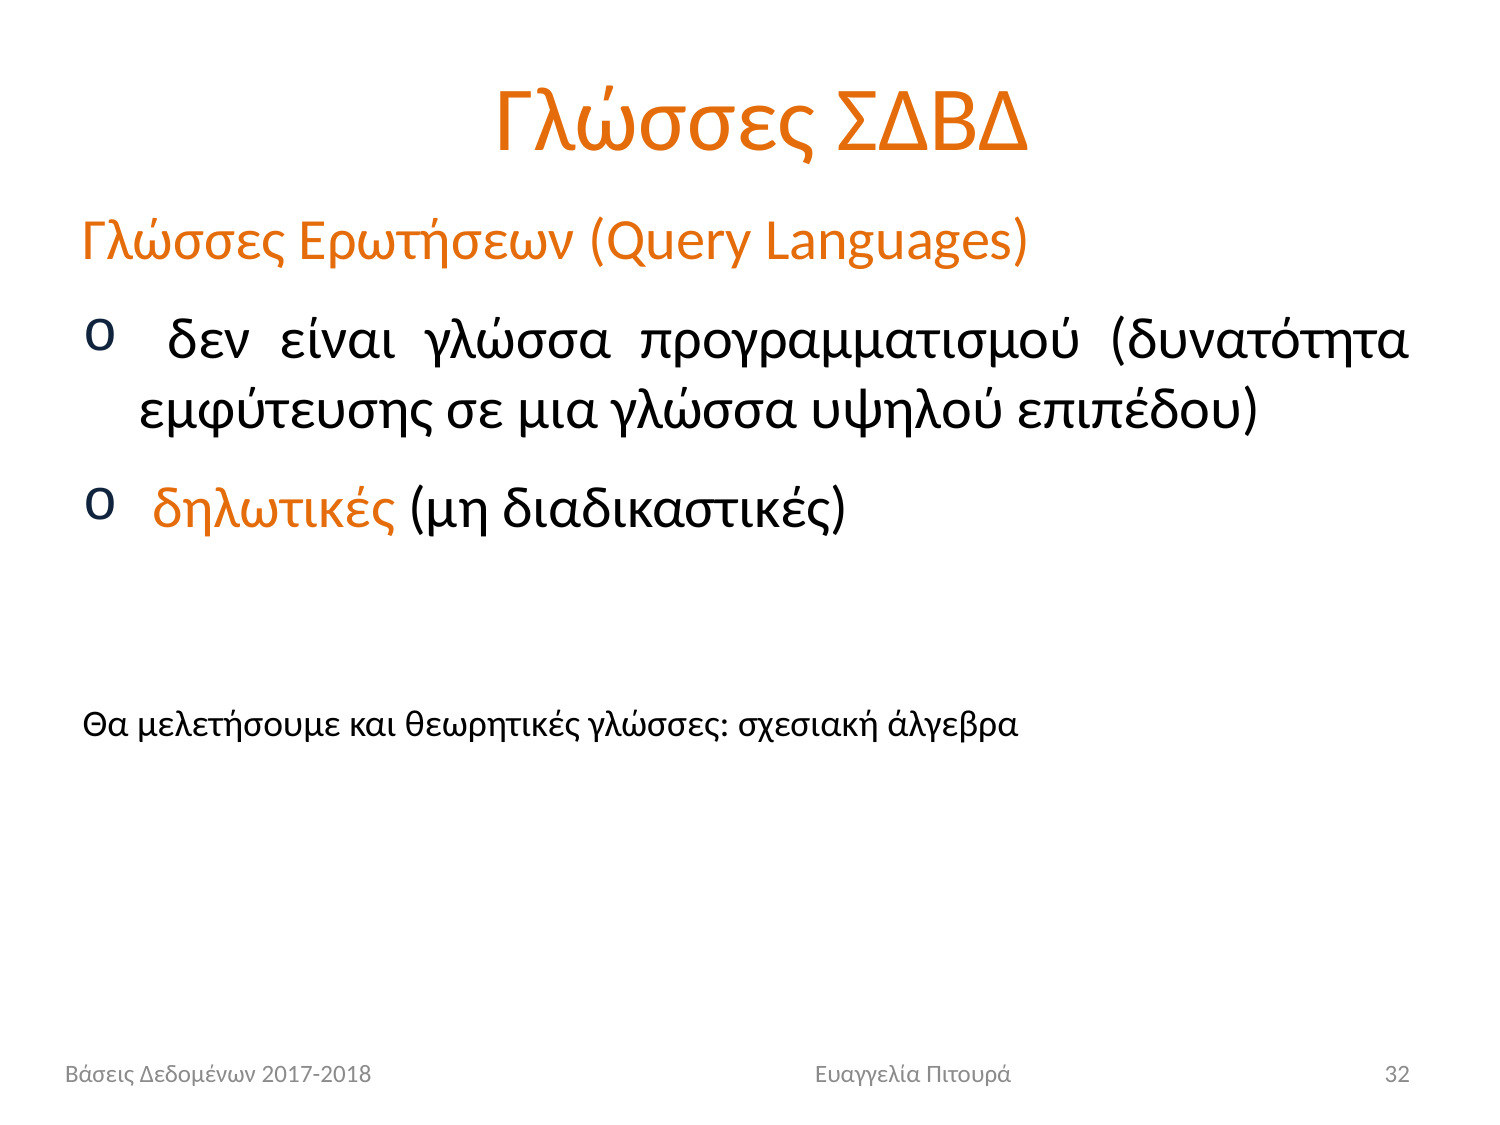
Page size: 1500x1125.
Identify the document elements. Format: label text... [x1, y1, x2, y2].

footer Βάσεις Δεδομένων 2017-2018 Ευαγγελία Πιτουρά [50, 1042, 1230, 1103]
slide_number 32 [1230, 1042, 1425, 1103]
text_box Θα μελετήσουμε και θεωρητικές γλώσσες: σχεσιακή άλγεβρα [67, 691, 1290, 752]
text_box Γλώσσες Ερωτήσεων (Query Languages) δεν είναι γλώσσα προγραμματισμού (δυνατότητα εμφύτευσης σε μια γλώσσα υψηλού επιπέδου) δηλωτικές (μη διαδικαστικές) [67, 193, 1425, 547]
title Γλώσσες ΣΔΒΔ [88, 20, 1439, 208]
